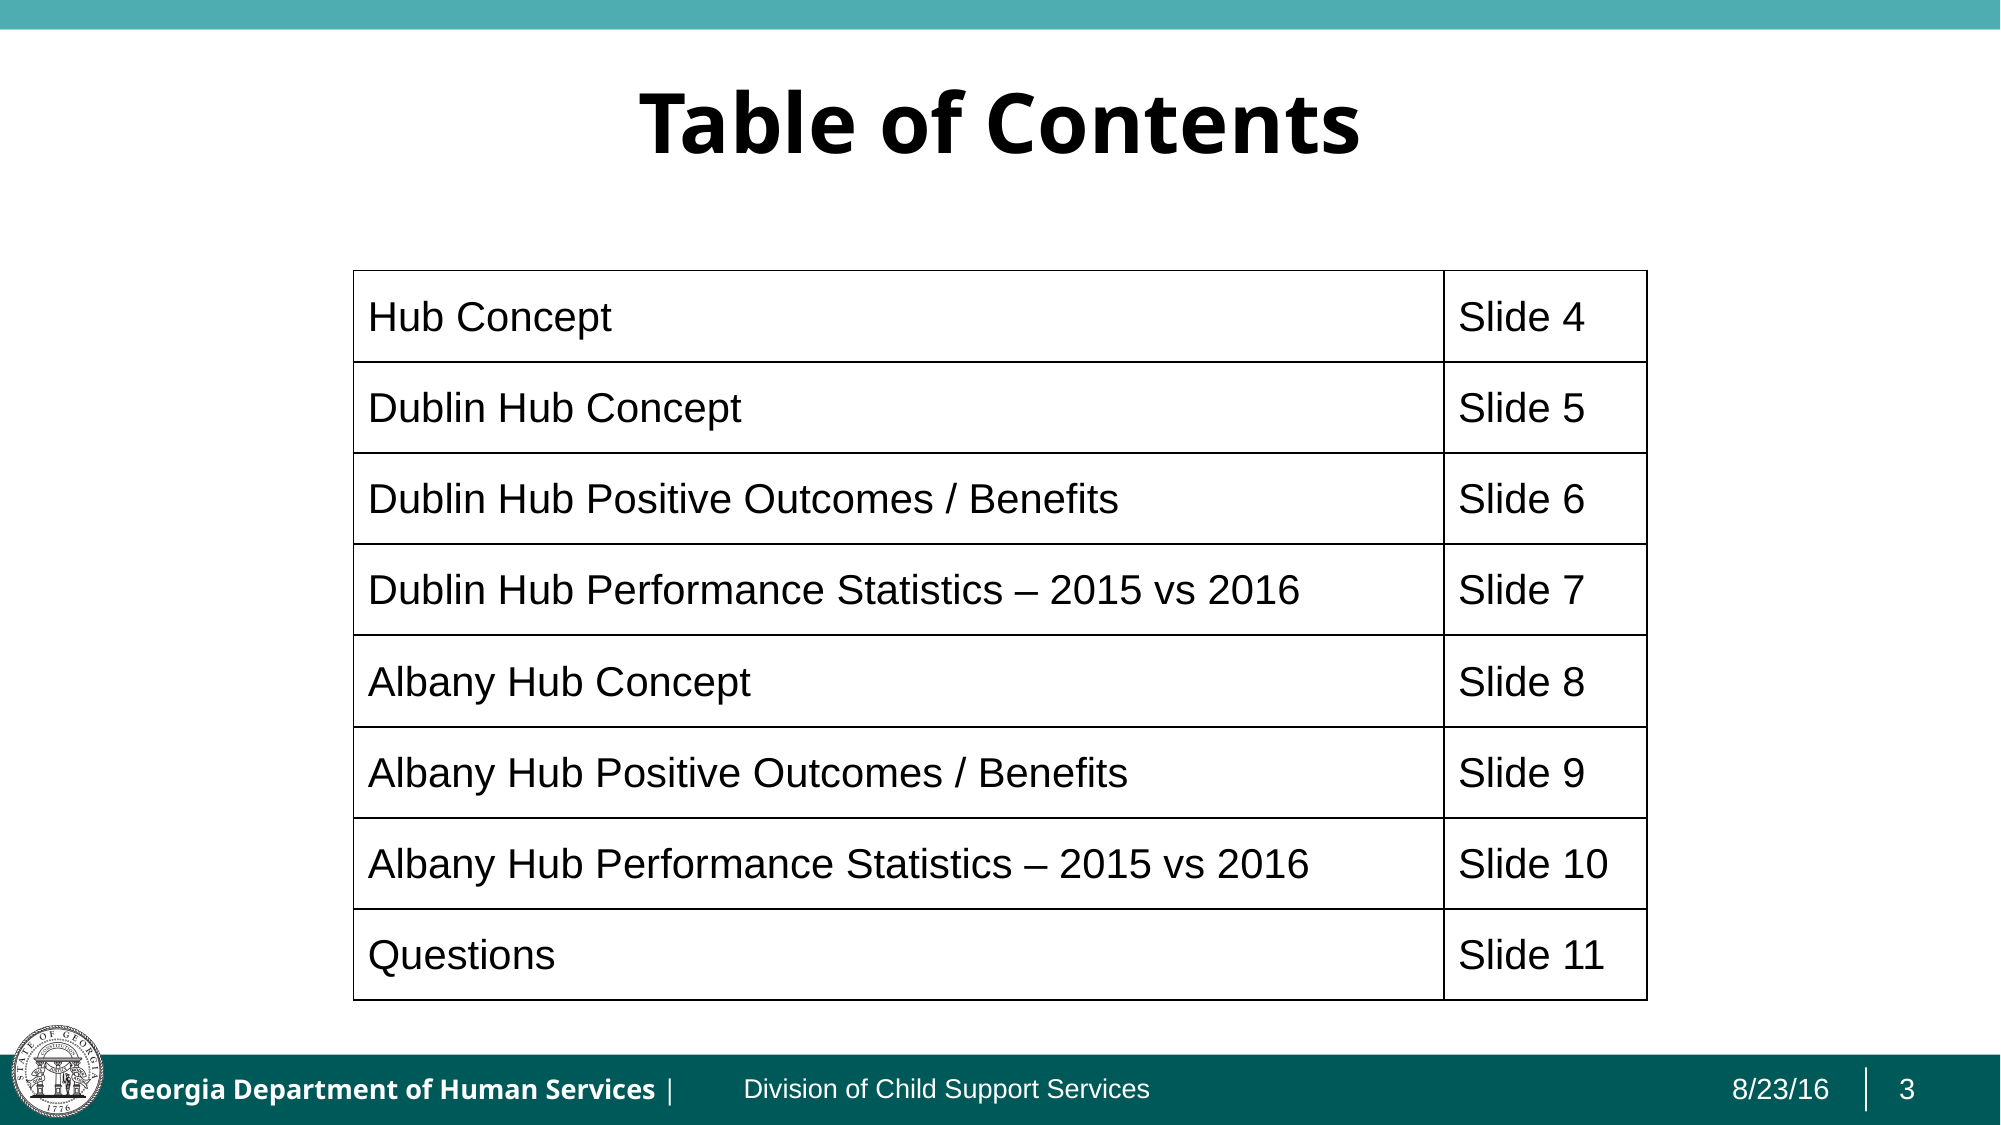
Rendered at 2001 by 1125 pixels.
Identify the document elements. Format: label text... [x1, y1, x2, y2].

picture [0, 0, 2001, 1125]
table_cell Dublin Hub Performance Statistics – 2015 vs 2016 [354, 545, 1443, 634]
table_cell Slide 9 [1445, 728, 1646, 817]
list Division of Child Support Services [728, 1067, 1688, 1111]
table_header Hub Concept [354, 271, 1443, 361]
table_cell Dublin Hub Concept [354, 363, 1443, 452]
table_cell Slide 8 [1445, 636, 1646, 726]
table_header Slide 4 [1445, 271, 1646, 361]
title Table of Contents [57, 42, 1944, 212]
table_cell Albany Hub Concept [354, 636, 1443, 726]
table_cell Slide 5 [1445, 363, 1646, 452]
table_cell Dublin Hub Positive Outcomes / Benefits [354, 454, 1443, 543]
table_cell Albany Hub Positive Outcomes / Benefits [354, 728, 1443, 817]
table_cell Albany Hub Performance Statistics – 2015 vs 2016 [354, 819, 1443, 908]
table_cell Slide 6 [1445, 454, 1646, 543]
table_cell Slide 7 [1445, 545, 1646, 634]
table_cell Slide 11 [1445, 910, 1646, 999]
table_cell Questions [354, 910, 1443, 999]
table_cell Slide 10 [1445, 819, 1646, 908]
